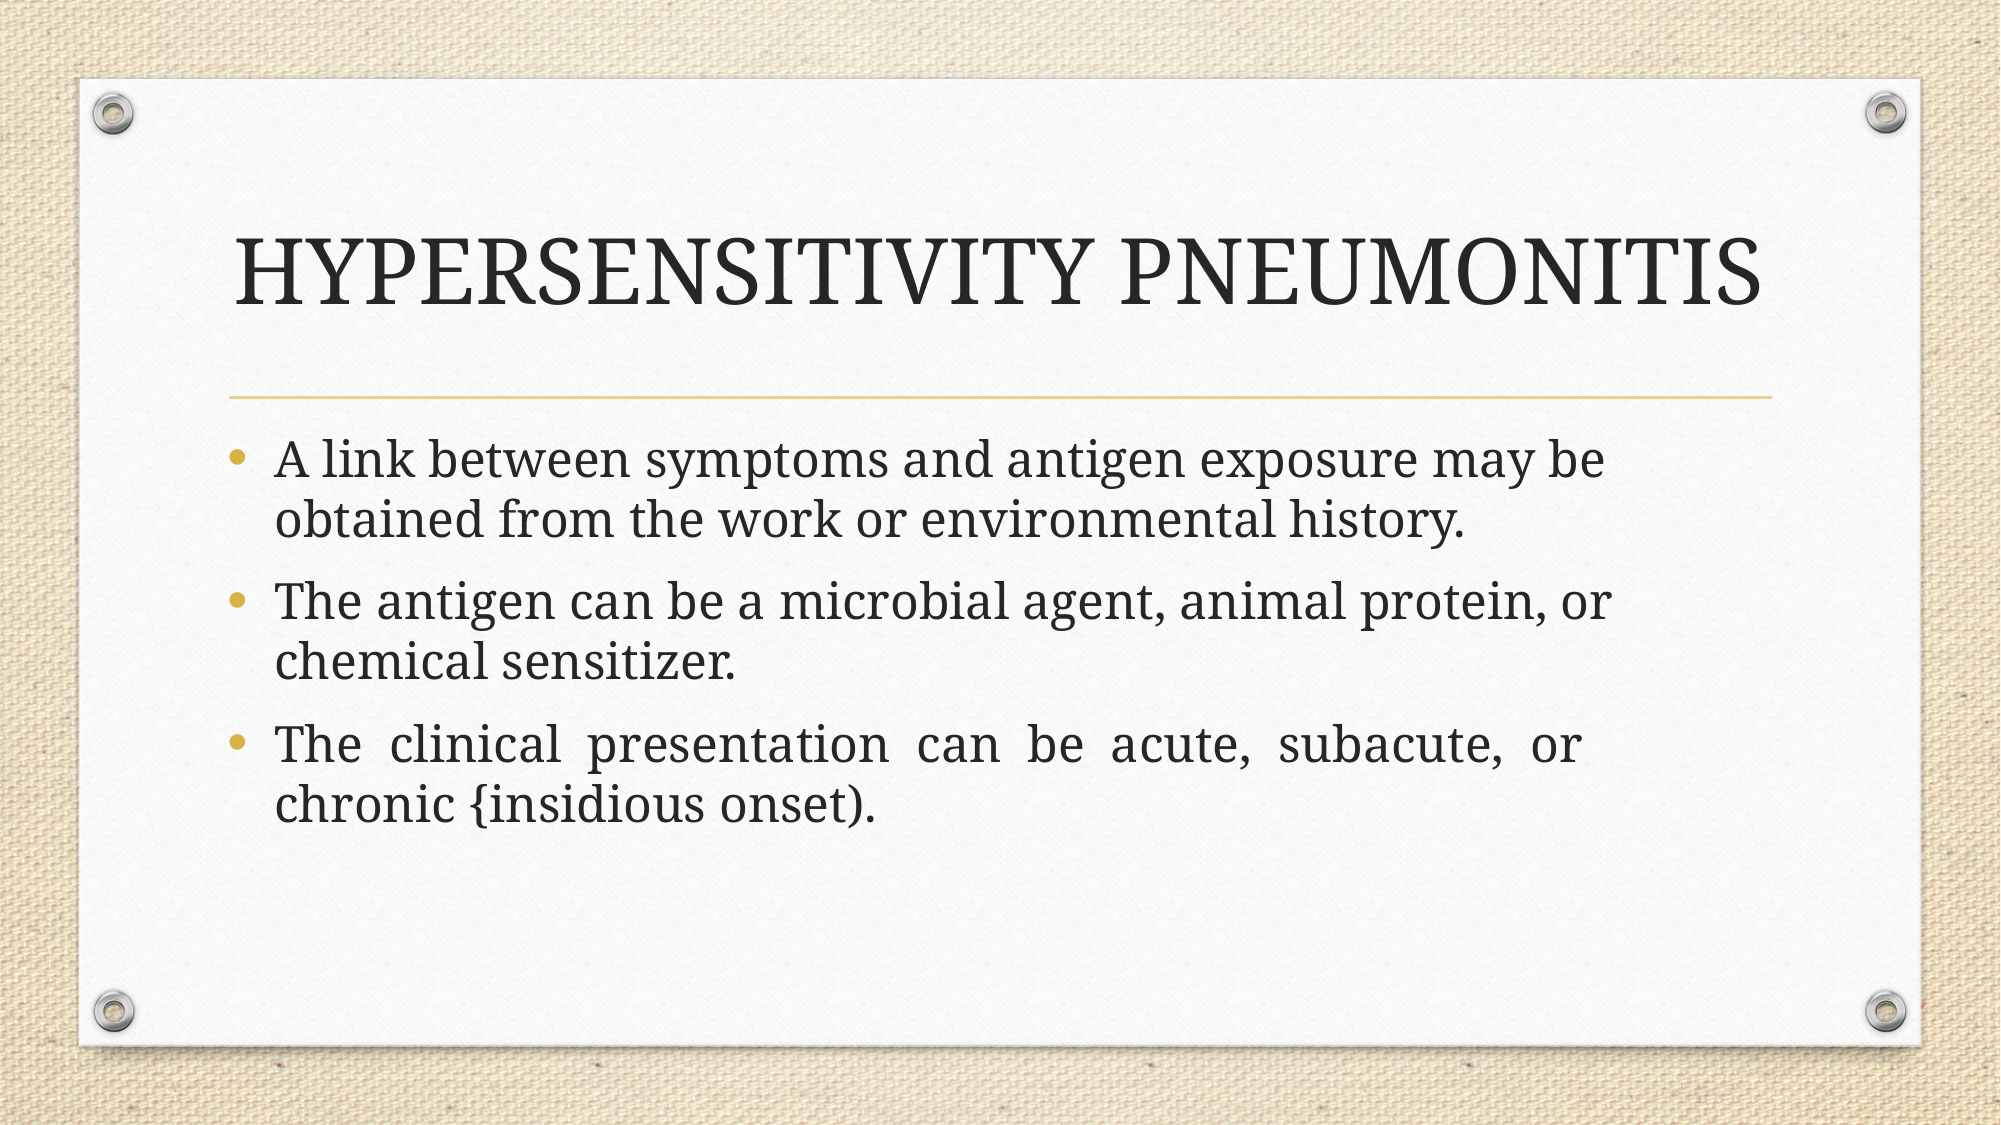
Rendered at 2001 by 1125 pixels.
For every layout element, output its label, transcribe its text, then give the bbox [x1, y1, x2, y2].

list A link between symptoms and antigen exposure may be obtained from the work or environmental history. The antigen can be a microbial agent, animal protein, or chemical sensitizer. The clinical presentation can be acute, subacute, or chronic {insidious onset). [212, 419, 1788, 964]
title HYPERSENSITIVITY PNEUMONITIS [212, 161, 1788, 375]
picture [0, 0, 2001, 1125]
